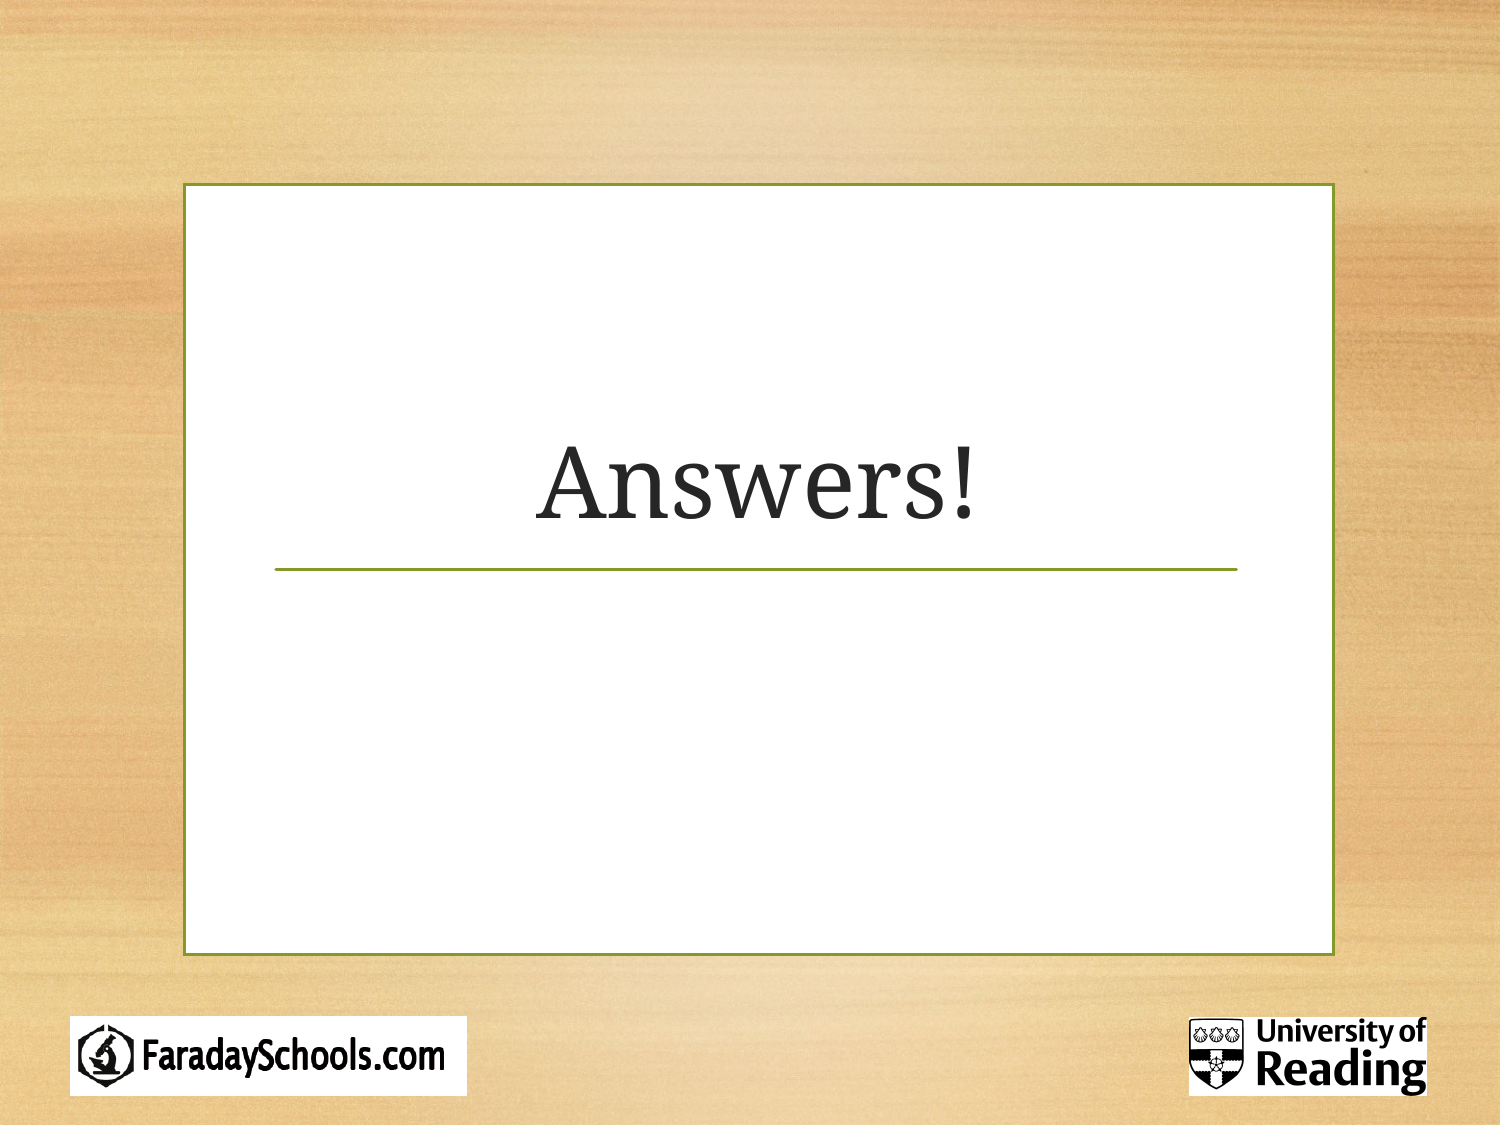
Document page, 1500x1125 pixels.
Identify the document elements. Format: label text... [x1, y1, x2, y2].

picture [0, 0, 1500, 1125]
title Answers! [259, 240, 1258, 546]
